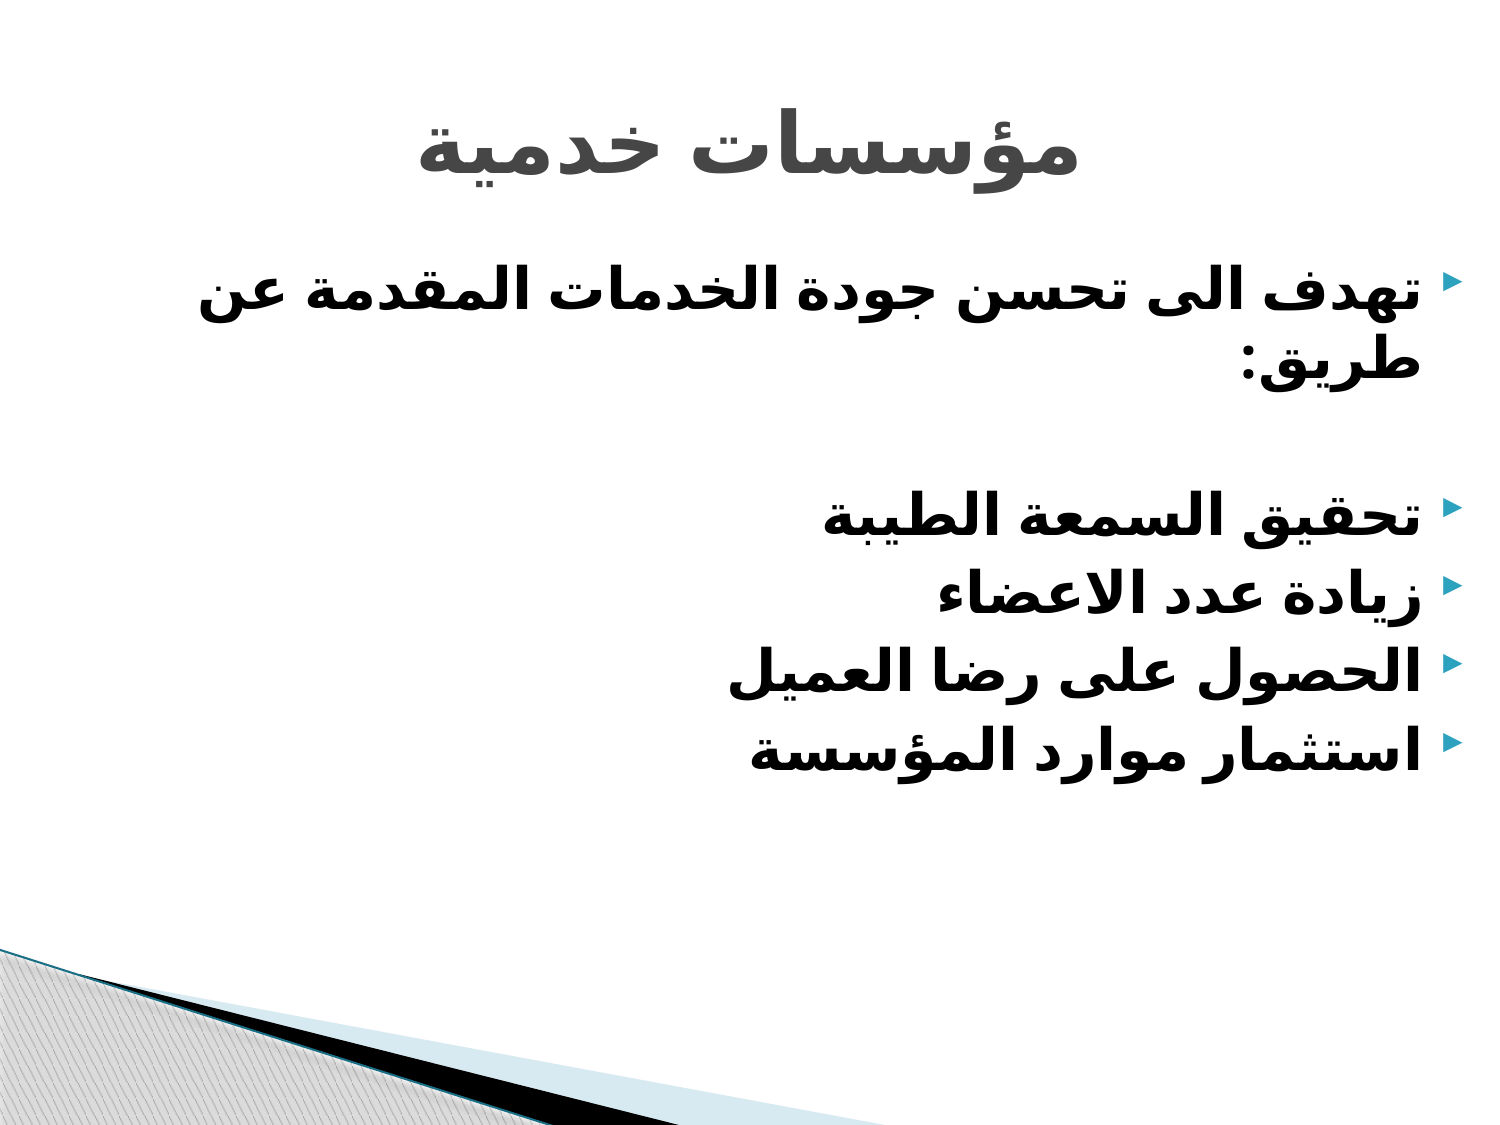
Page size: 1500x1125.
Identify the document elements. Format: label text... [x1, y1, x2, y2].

list تهدف الى تحسن جودة الخدمات المقدمة عن طريق: تحقيق السمعة الطيبة زيادة عدد الاعضاء الحصول على رضا العميل استثمار موارد المؤسسة [0, 243, 1499, 1059]
title مؤسسات خدمية [75, 45, 1425, 233]
